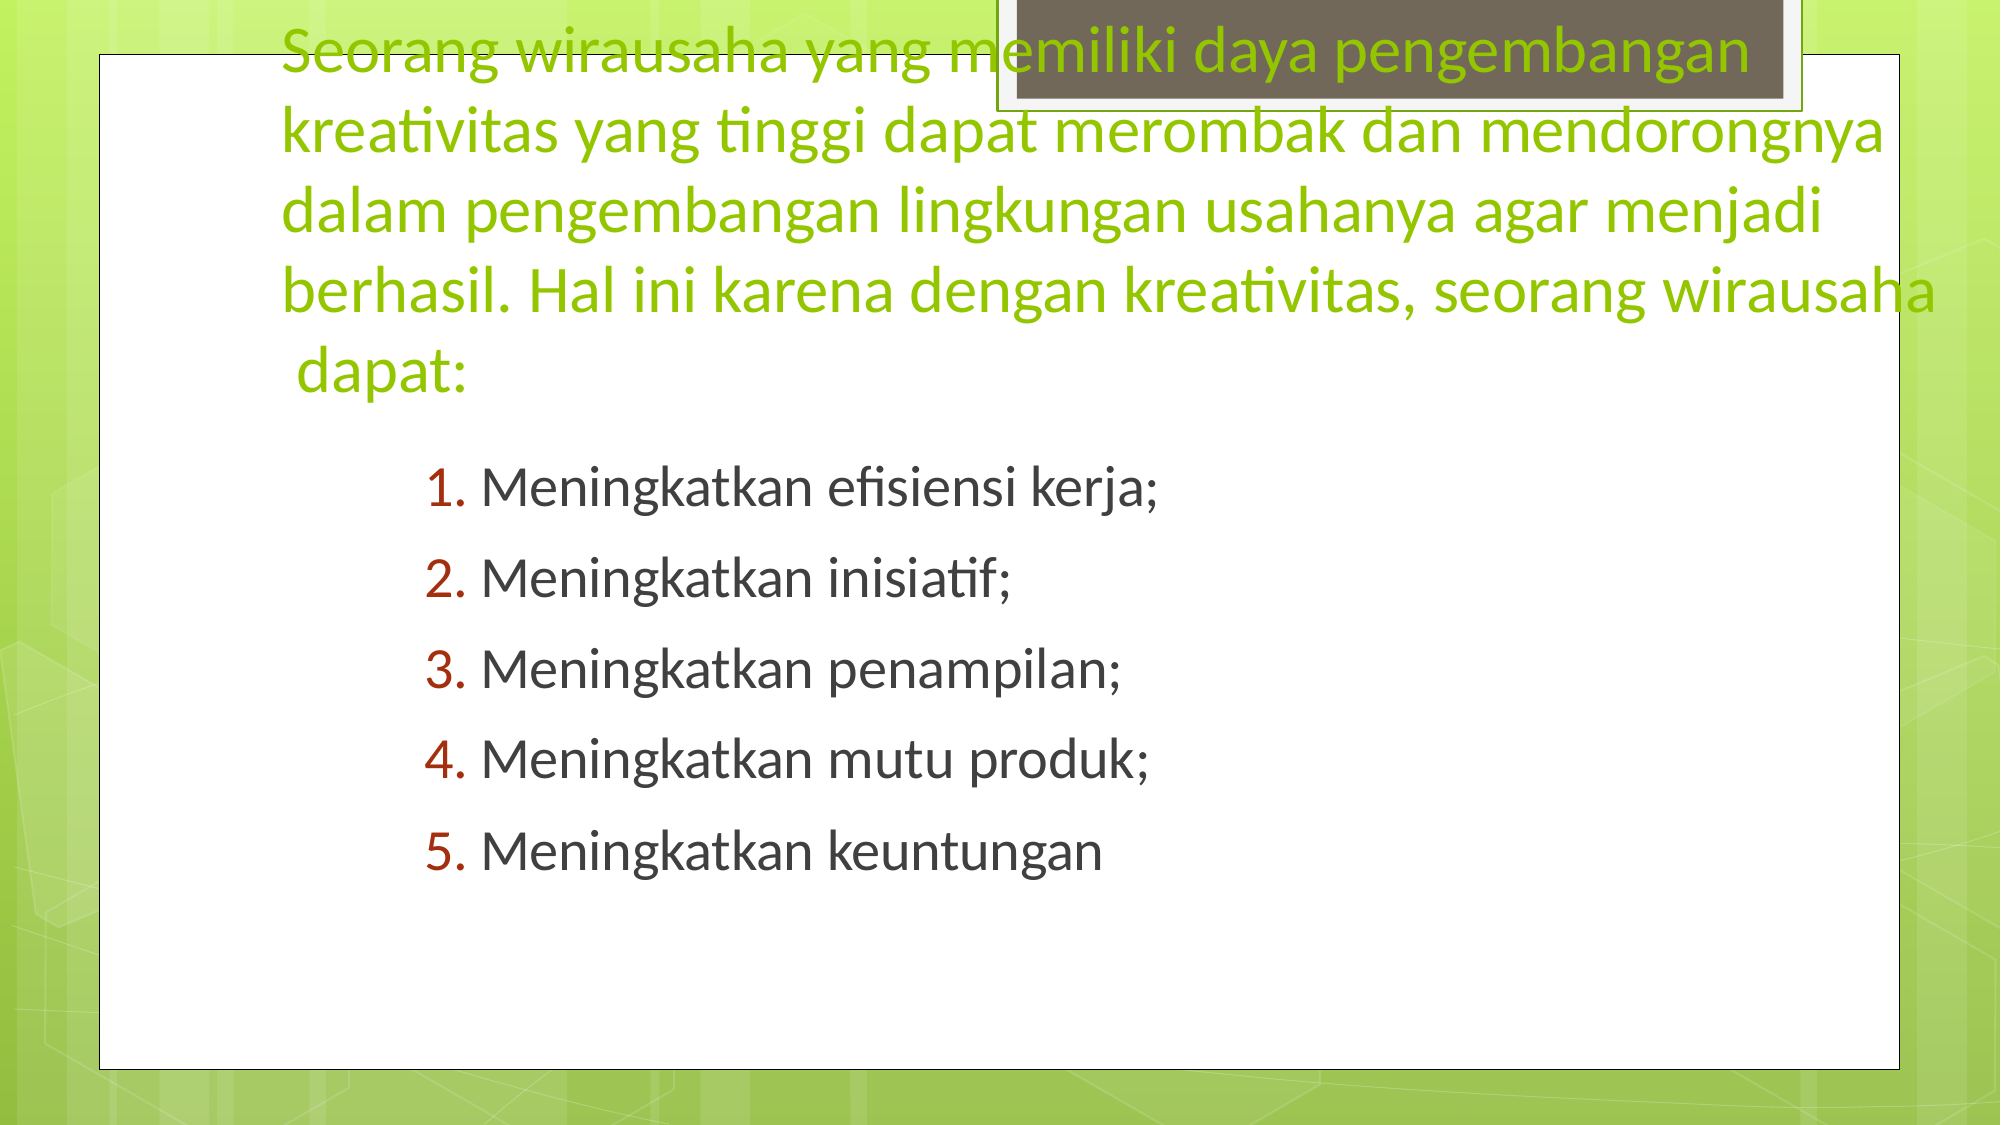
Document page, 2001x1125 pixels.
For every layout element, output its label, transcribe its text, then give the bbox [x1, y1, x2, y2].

title Seorang wirausaha yang memiliki daya pengembangan kreativitas yang tinggi dapat merombak dan mendorongnya dalam pengembangan lingkungan usahanya agar menjadi berhasil. Hal ini karena dengan kreativitas, seorang wirausaha dapat: [279, 3, 1951, 406]
text_box Meningkatkan efisiensi kerja; Meningkatkan inisiatif; Meningkatkan penampilan; Meningkatkan mutu produk; Meningkatkan keuntungan [422, 425, 1170, 882]
